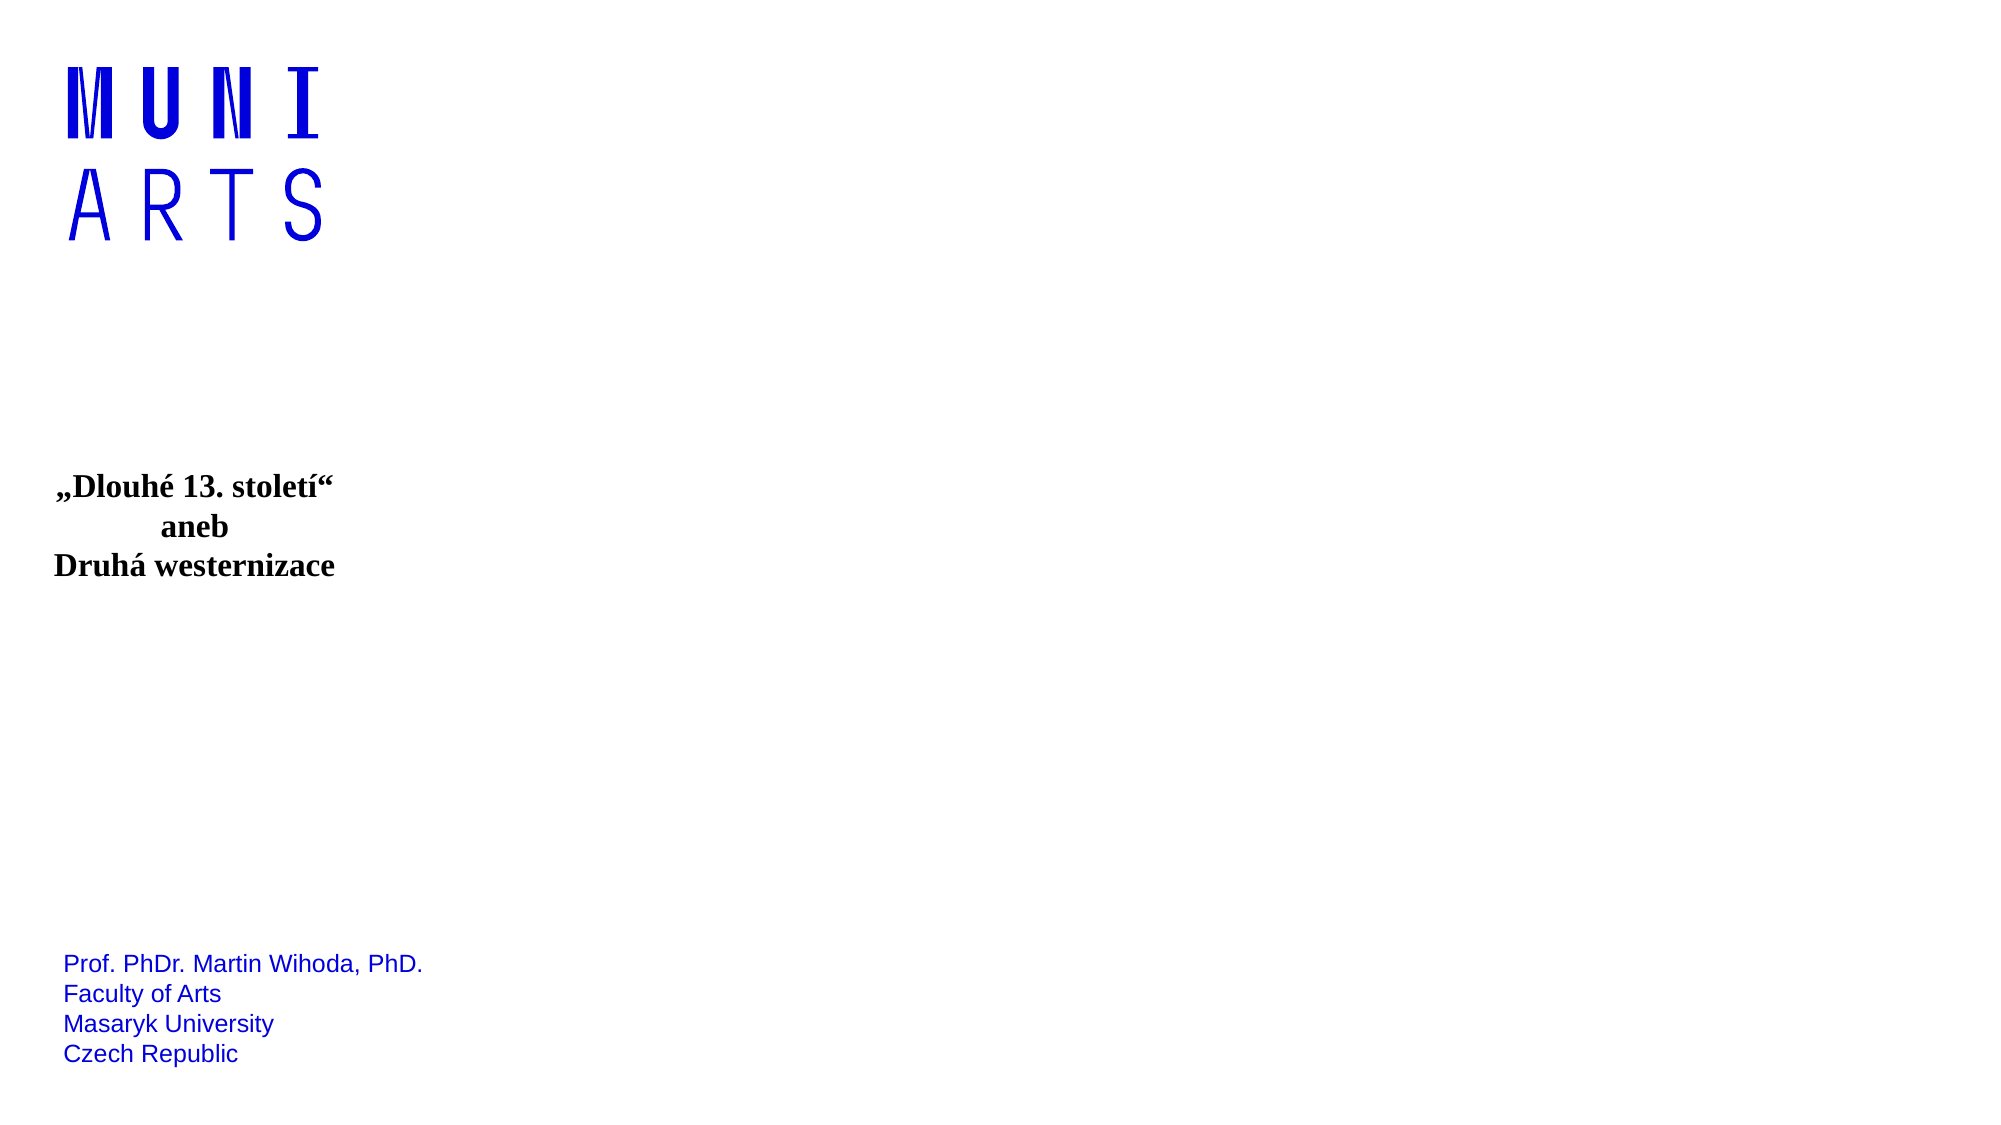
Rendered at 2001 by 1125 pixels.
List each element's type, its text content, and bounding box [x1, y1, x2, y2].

footer Prof. PhDr. Martin Wihoda, PhD. Faculty of Arts Masaryk University Czech Republic [63, 933, 455, 1082]
text_box „Dlouhé 13. století“ aneb Druhá westernizace [31, 456, 367, 591]
